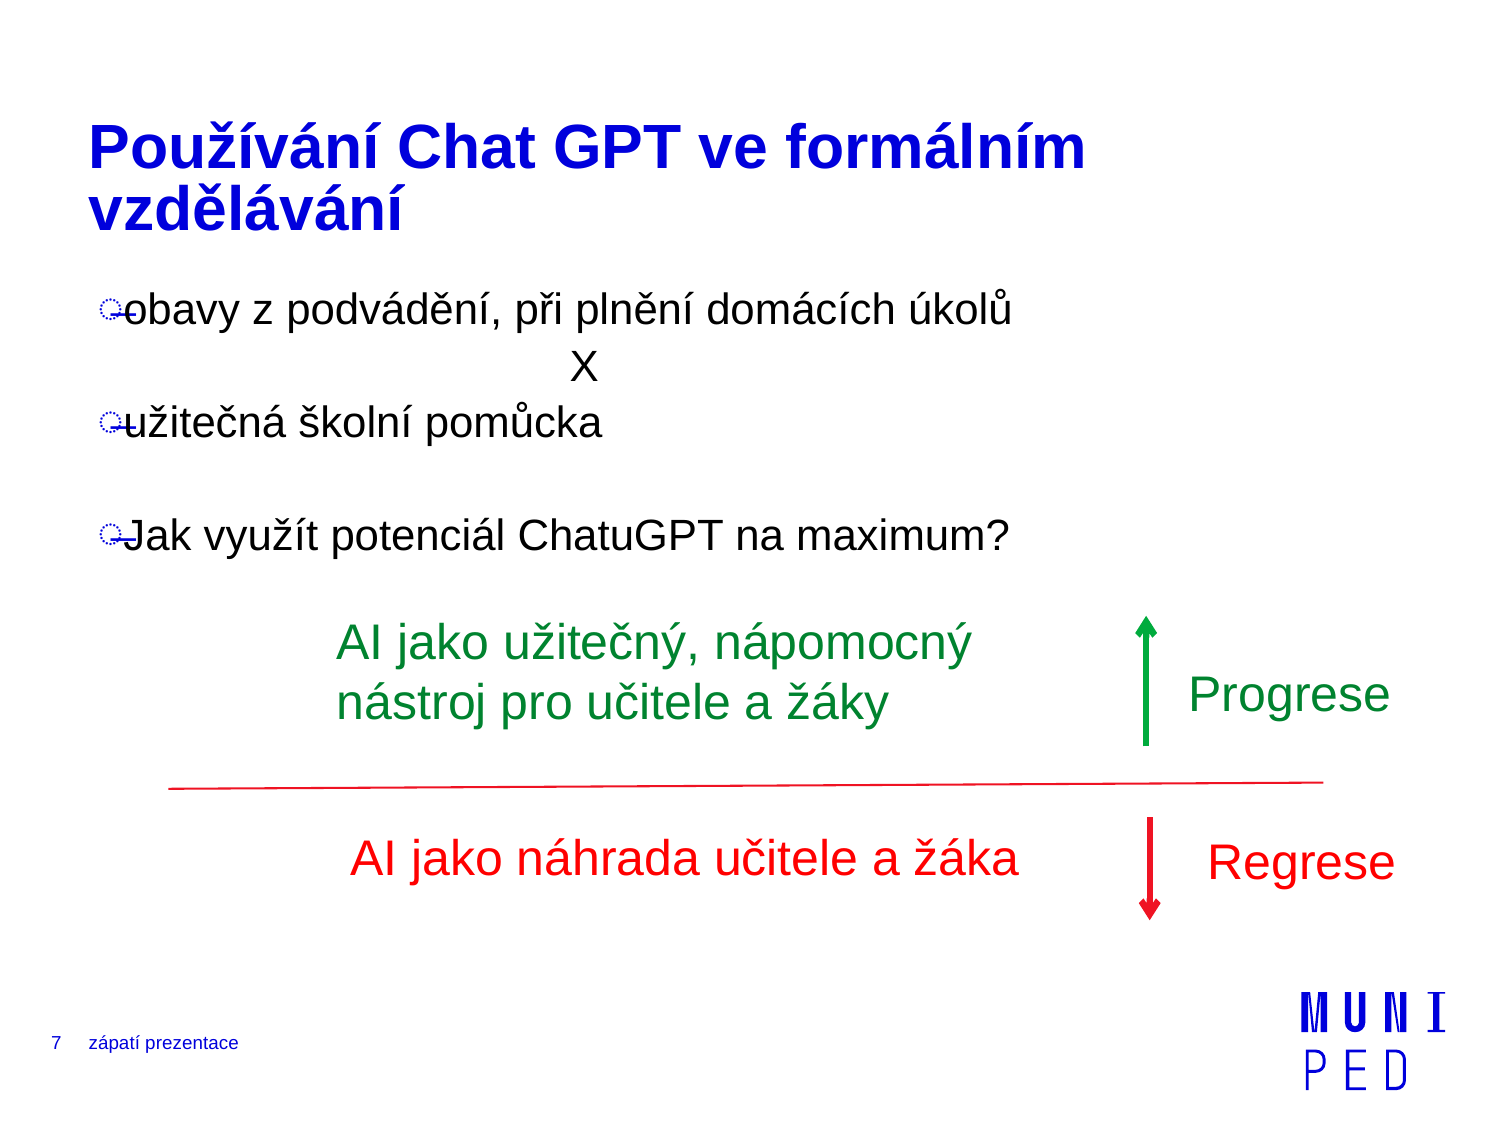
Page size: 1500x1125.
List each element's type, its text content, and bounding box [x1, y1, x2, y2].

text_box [168, 782, 1324, 790]
text_box AI jako náhrada učitele a žáka [335, 818, 1070, 893]
text_box Regrese [1192, 821, 1412, 897]
list obavy z podvádění, při plnění domácích úkolů X užitečná školní pomůcka Jak využít potenciál ChatuGPT na maximum? [88, 277, 1412, 957]
slide_number 7 [50, 1021, 82, 1063]
text_box Progrese [1174, 653, 1407, 729]
footer zápatí prezentace [88, 1021, 1063, 1063]
text_box AI jako užitečný, nápomocný nástroj pro učitele a žáky [322, 601, 1057, 737]
title Používání Chat GPT ve formálním vzdělávání [88, 118, 1412, 193]
